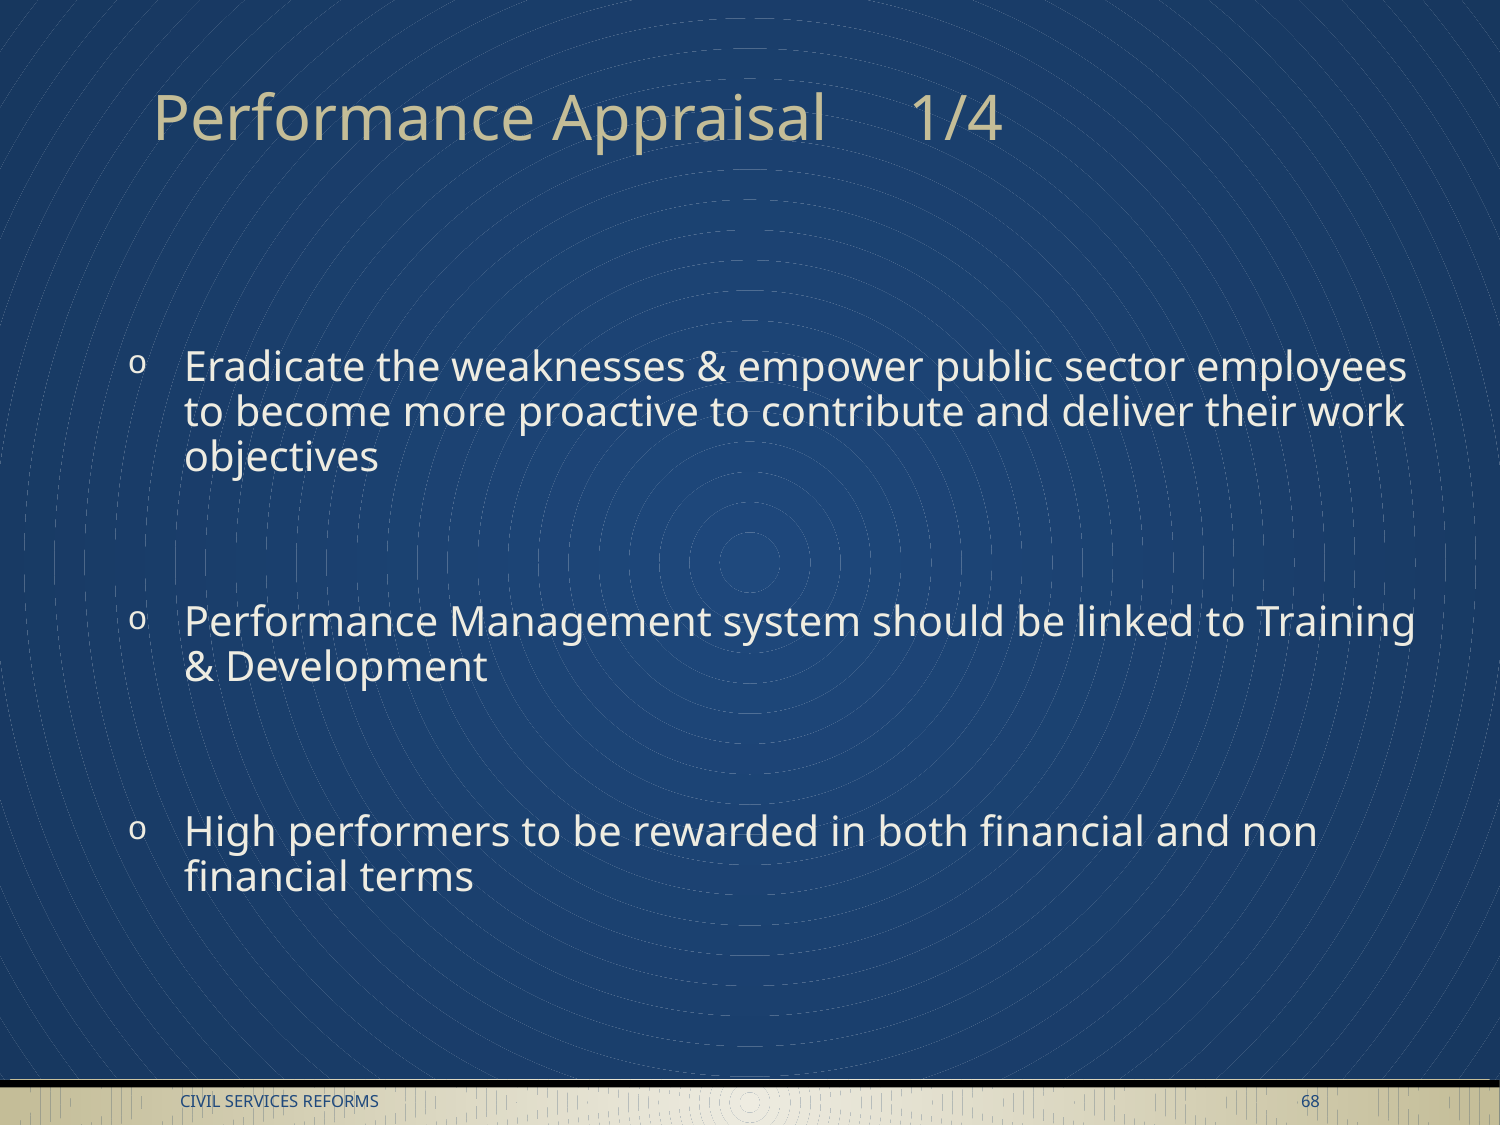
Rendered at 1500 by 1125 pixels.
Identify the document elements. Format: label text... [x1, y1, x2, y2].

slide_number 68 [1256, 1083, 1336, 1122]
footer Civil Services Reforms [165, 1083, 1046, 1122]
list Eradicate the weaknesses & empower public sector employees to become more proactive to contribute and deliver their work objectives Performance Management system should be linked to Training & Development High performers to be rewarded in both financial and non financial terms [112, 249, 1438, 1025]
title Performance Appraisal 1/4 [137, 76, 1400, 238]
